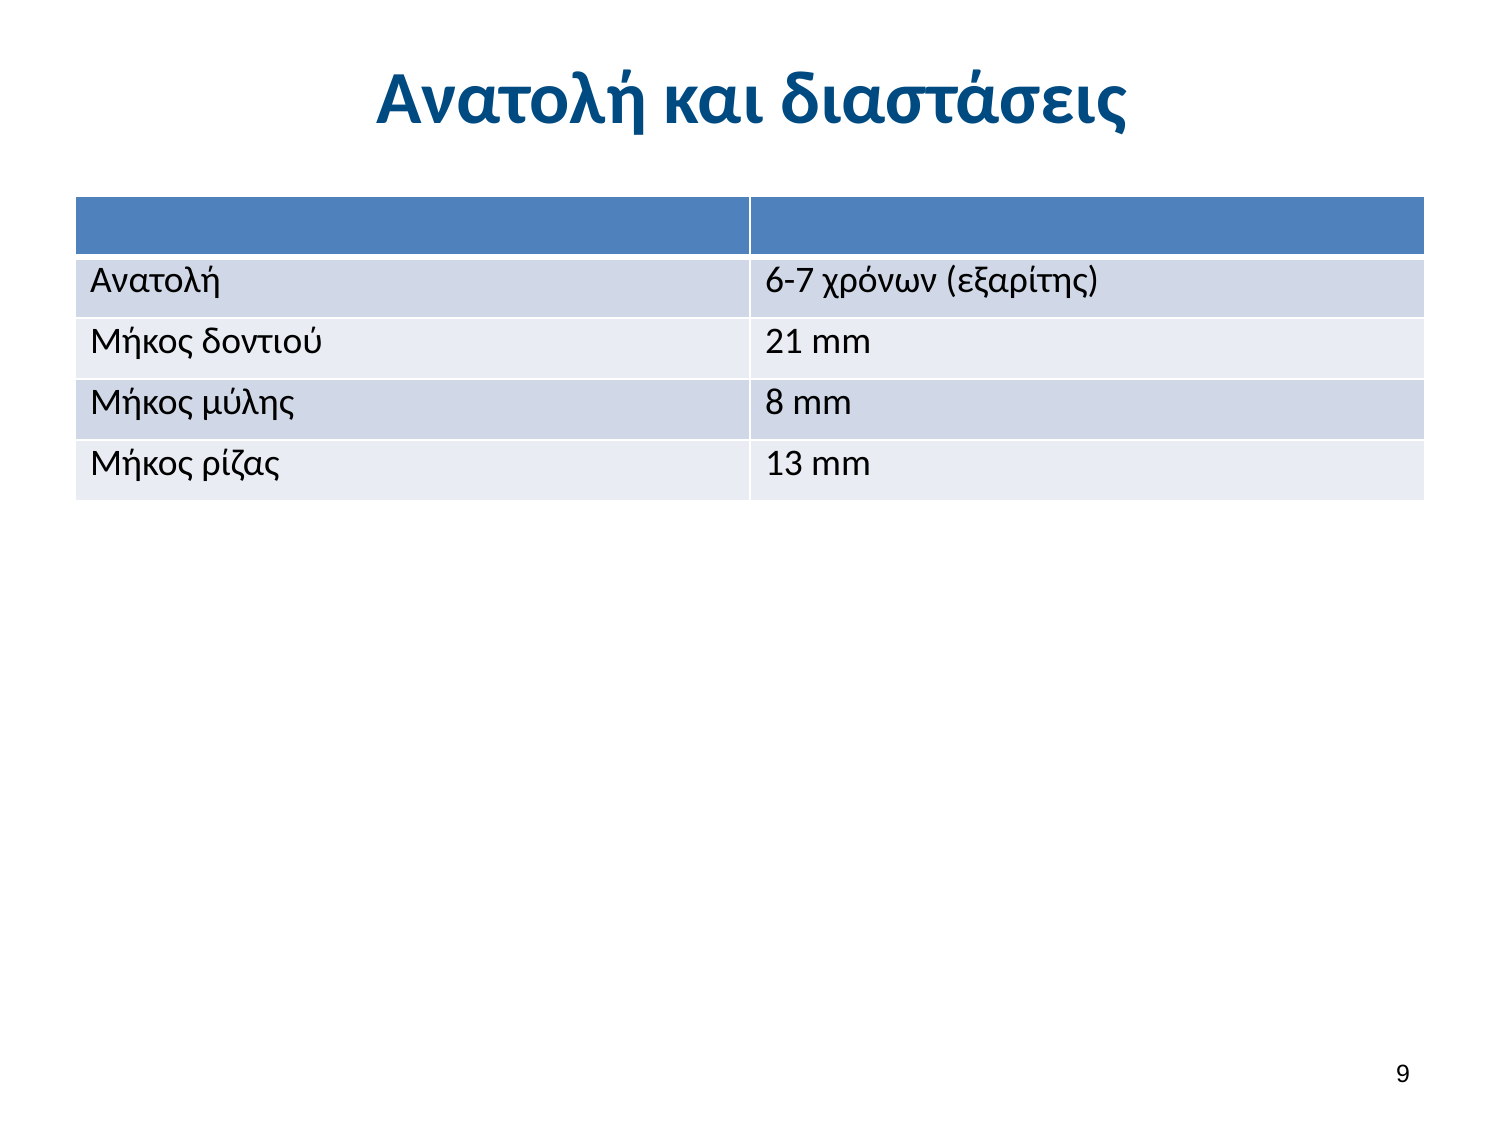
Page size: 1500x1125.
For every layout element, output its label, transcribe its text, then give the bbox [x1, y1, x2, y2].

table_cell 6-7 χρόνων (εξαρίτης) [751, 260, 1424, 317]
title Ανατολή και διαστάσεις [76, 19, 1427, 169]
slide_number 8 [1074, 1042, 1425, 1103]
table_header [751, 197, 1424, 254]
table_cell Ανατολή [76, 260, 749, 317]
table_cell Μήκος ρίζας [76, 441, 749, 500]
table_cell 21 mm [751, 319, 1424, 378]
table_cell 13 mm [751, 441, 1424, 500]
table_header [76, 197, 749, 254]
table_cell Μήκος δοντιού [76, 319, 749, 378]
table_cell 8 mm [751, 380, 1424, 439]
table_cell Μήκος μύλης [76, 380, 749, 439]
